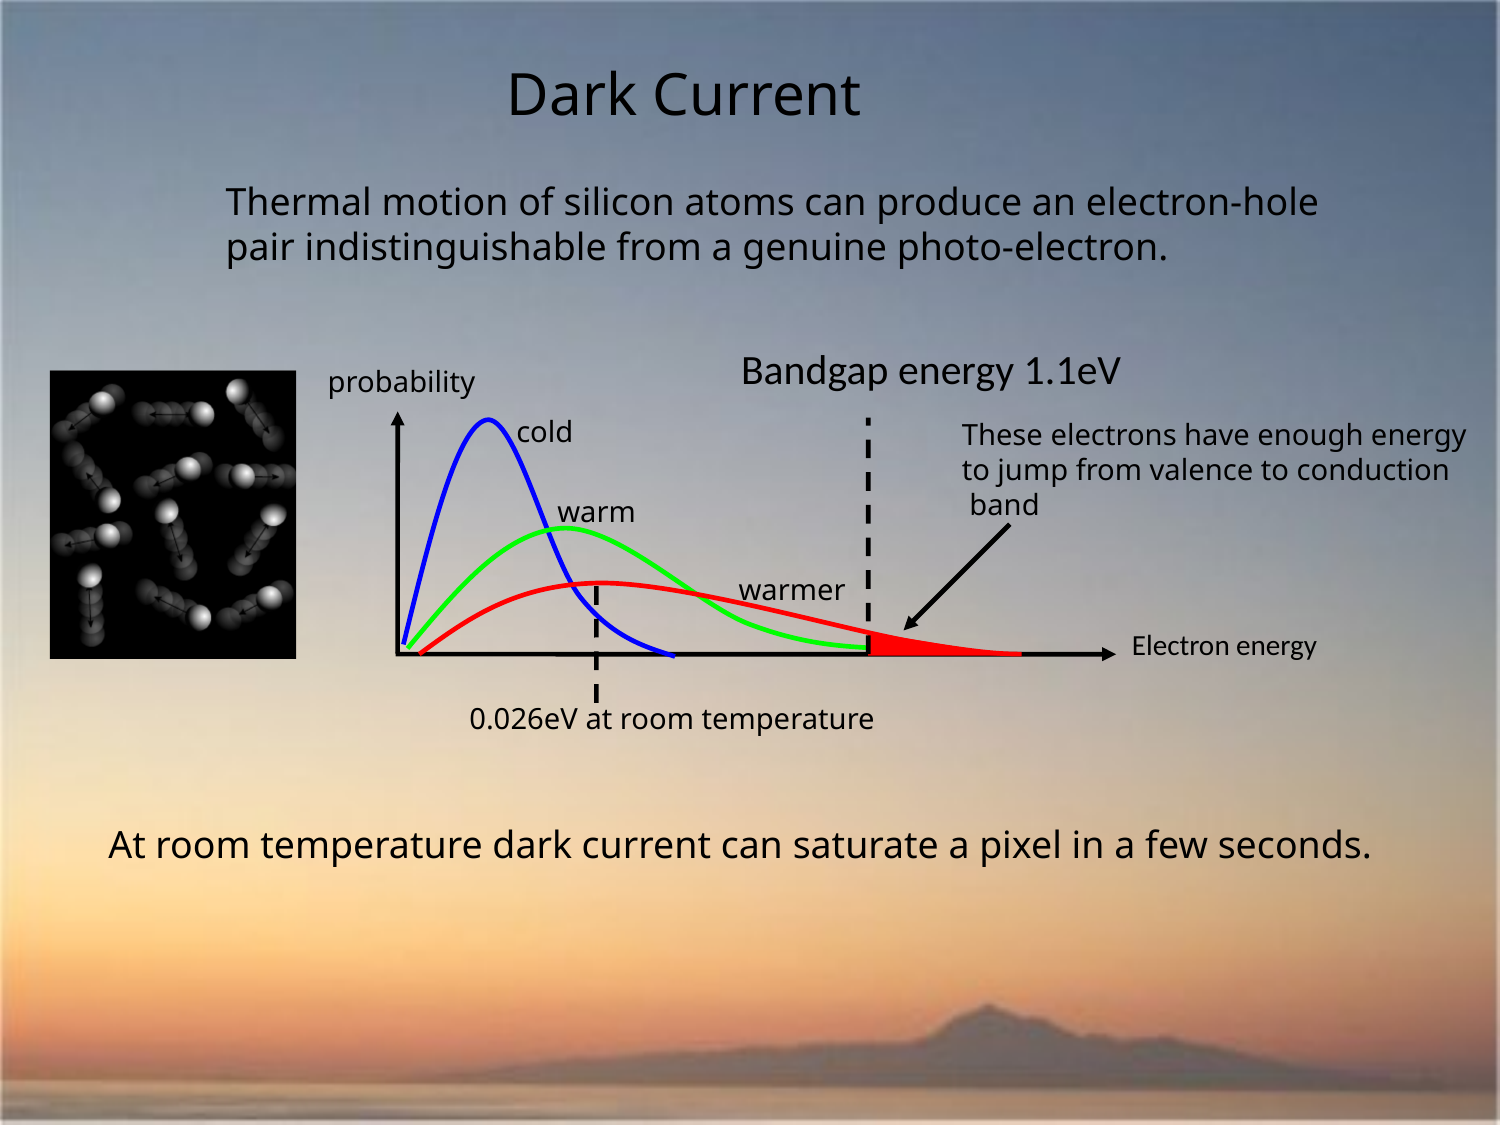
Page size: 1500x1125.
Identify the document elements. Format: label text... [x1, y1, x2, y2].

text_box Bandgap energy 1.1eV [726, 335, 1137, 401]
text_box [407, 531, 695, 649]
text_box warmer [723, 563, 861, 614]
text_box At room temperature dark current can saturate a pixel in a few seconds. [93, 773, 1430, 914]
text_box [403, 419, 542, 645]
text_box [868, 632, 1010, 656]
text_box warm [542, 485, 651, 536]
text_box Dark Current [492, 23, 1184, 152]
text_box 0.026eV at room temperature [454, 692, 937, 743]
text_box [391, 411, 404, 654]
text_box These electrons have enough energy to jump from valence to conduction band [947, 409, 1482, 529]
text_box cold [501, 405, 589, 456]
text_box [1022, 648, 1117, 661]
text_box [903, 529, 1006, 631]
picture [0, 0, 1500, 1125]
text_box Electron energy [1117, 618, 1333, 669]
text_box probability [312, 355, 491, 406]
text_box Thermal motion of silicon atoms can produce an electron-hole pair indistinguishable from a genuine photo-electron. [210, 152, 1405, 293]
text_box [419, 582, 868, 655]
